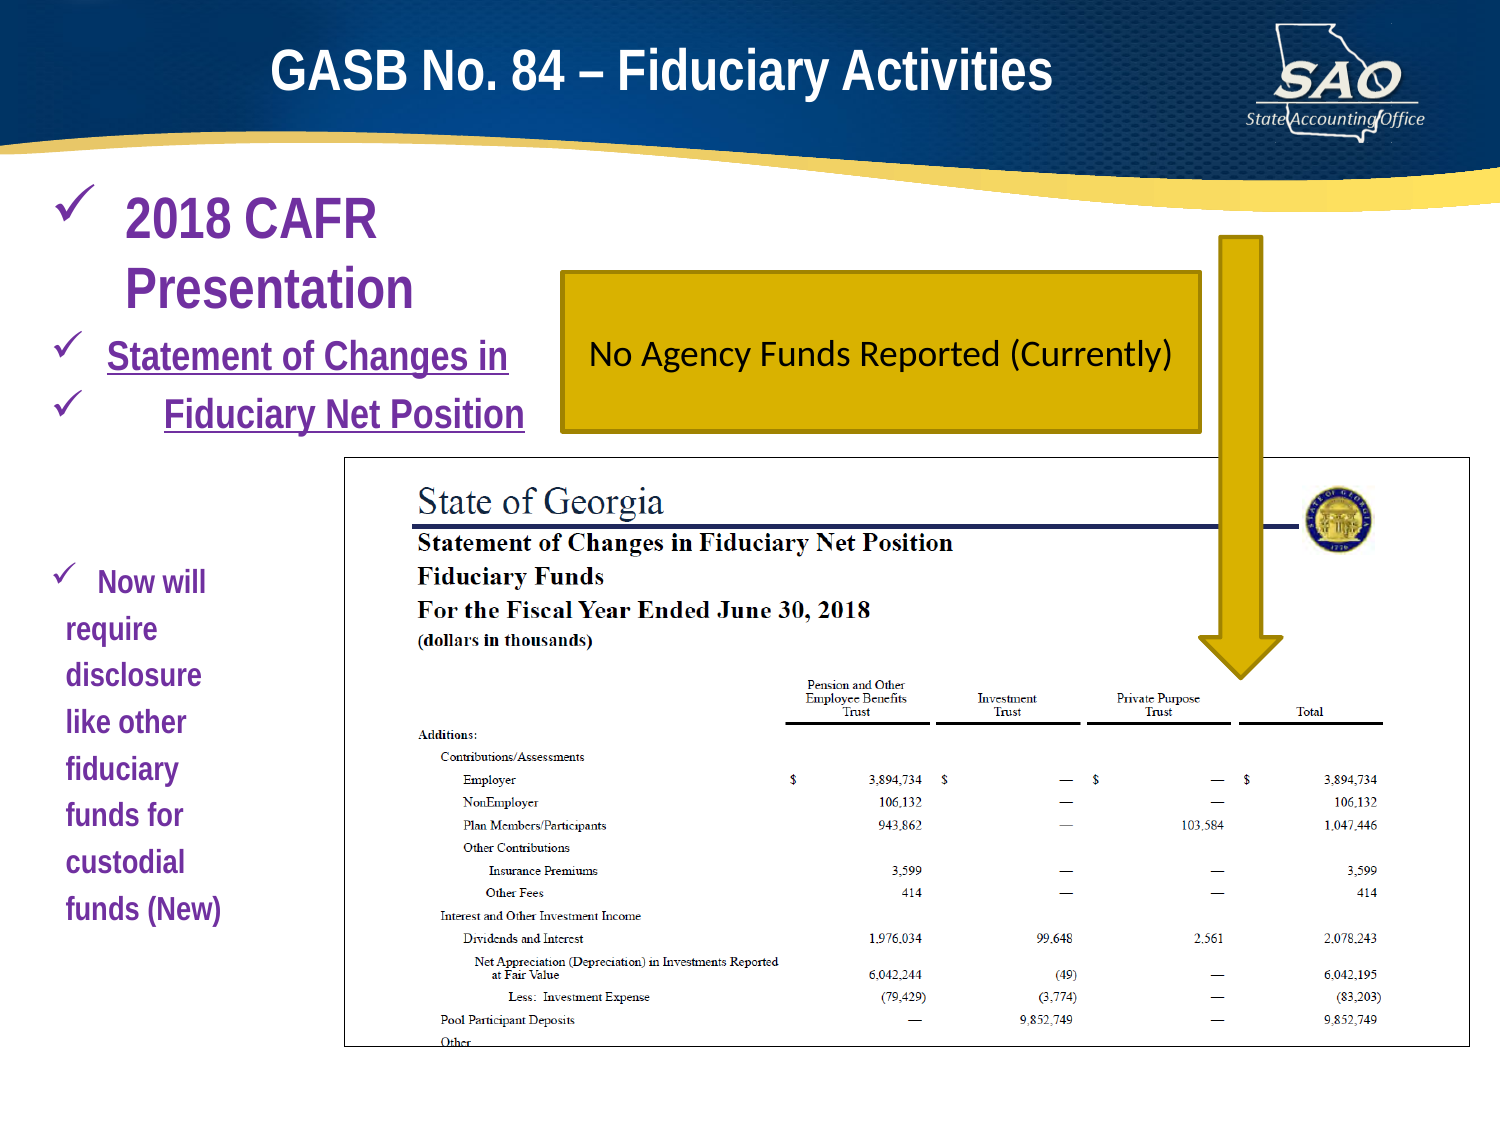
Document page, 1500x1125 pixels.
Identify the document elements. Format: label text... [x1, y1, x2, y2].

text_box 2018 CAFR Presentation Statement of Changes in Fiduciary Net Position Now will require disclosure like other fiduciary funds for custodial funds (New) [26, 173, 563, 1047]
text_box No Agency Funds Reported (Currently) [560, 270, 1202, 434]
text_box GASB No. 84 – Fiduciary Activities [137, 24, 1188, 163]
text_box [1218, 234, 1264, 456]
picture [0, 0, 1500, 180]
picture [343, 457, 1470, 1047]
